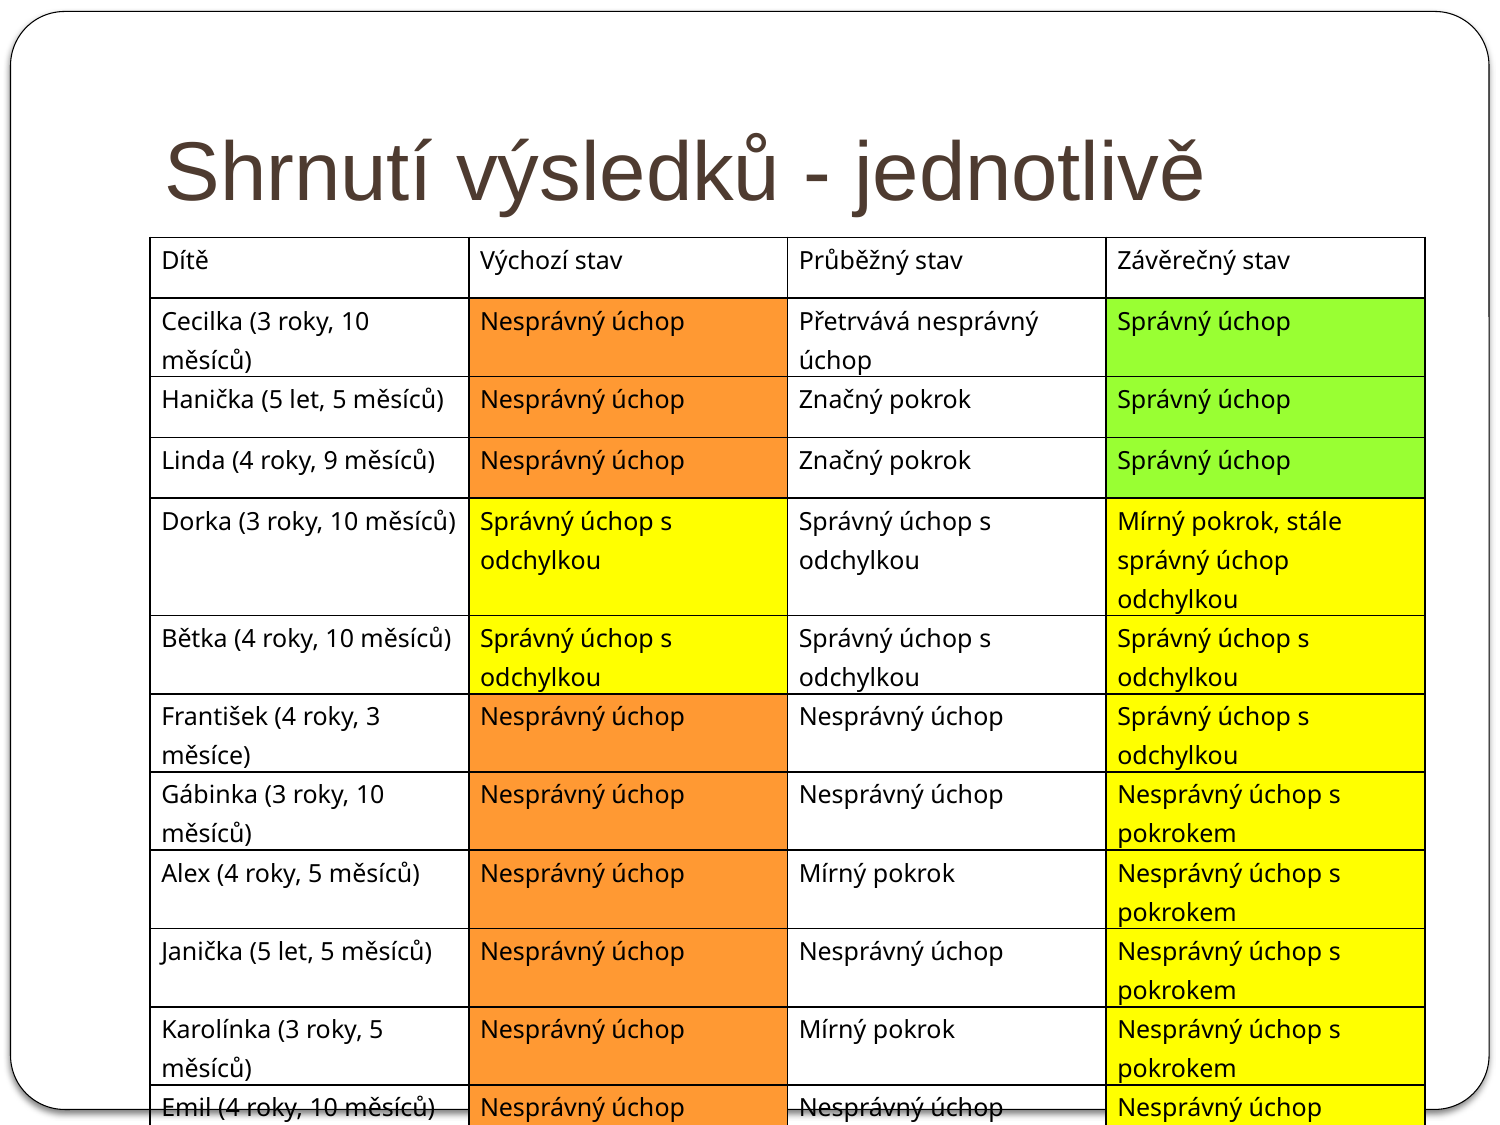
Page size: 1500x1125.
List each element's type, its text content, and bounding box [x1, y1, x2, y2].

table_cell Správný úchop [1107, 438, 1424, 497]
table_cell Správný úchop s odchylkou [1107, 695, 1424, 771]
table_cell Alex (4 roky, 5 měsíců) [151, 851, 468, 928]
table_cell Gábinka (3 roky, 10 měsíců) [151, 773, 468, 849]
table_cell Nesprávný úchop [788, 1086, 1105, 1125]
table_cell Značný pokrok [788, 438, 1105, 497]
table_cell Správný úchop s odchylkou [1107, 616, 1424, 693]
table_cell Nesprávný úchop [470, 773, 787, 849]
table_cell Nesprávný úchop [470, 377, 787, 437]
table_cell Nesprávný úchop s mírným pokrokem [1107, 1086, 1424, 1125]
table_header Výchozí stav [470, 238, 787, 297]
table_cell Nesprávný úchop [788, 773, 1105, 849]
table_cell Emil (4 roky, 10 měsíců) [151, 1086, 468, 1125]
table_cell Hanička (5 let, 5 měsíců) [151, 377, 468, 437]
table_cell Správný úchop [1107, 377, 1424, 437]
table_cell Linda (4 roky, 9 měsíců) [151, 438, 468, 497]
table_cell Značný pokrok [788, 377, 1105, 437]
table_cell Mírný pokrok, stále správný úchop odchylkou [1107, 499, 1424, 615]
title Shrnutí výsledků - jednotlivě [150, 45, 1425, 233]
table_cell Nesprávný úchop [470, 695, 787, 771]
table_cell Janička (5 let, 5 měsíců) [151, 929, 468, 1006]
table_cell Správný úchop s odchylkou [470, 499, 787, 615]
table_header Průběžný stav [788, 238, 1105, 297]
table_cell Mírný pokrok [788, 851, 1105, 928]
table_cell Přetrvává nesprávný úchop [788, 299, 1105, 376]
table_header Dítě [151, 238, 468, 297]
table_cell Nesprávný úchop s pokrokem [1107, 773, 1424, 849]
table_cell Nesprávný úchop [788, 929, 1105, 1006]
table_cell Nesprávný úchop [470, 1086, 787, 1125]
table_header Závěrečný stav [1107, 238, 1424, 297]
table_cell Nesprávný úchop [470, 1008, 787, 1084]
table_cell Správný úchop [1107, 299, 1424, 376]
table_cell Mírný pokrok [788, 1008, 1105, 1084]
table_cell Nesprávný úchop [470, 929, 787, 1006]
table_cell Nesprávný úchop s pokrokem [1107, 1008, 1424, 1084]
table_cell Dorka (3 roky, 10 měsíců) [151, 499, 468, 615]
table_cell František (4 roky, 3 měsíce) [151, 695, 468, 771]
table_cell Správný úchop s odchylkou [788, 499, 1105, 615]
table_cell Cecilka (3 roky, 10 měsíců) [151, 299, 468, 376]
table_cell Nesprávný úchop [470, 851, 787, 928]
table_cell Nesprávný úchop [470, 299, 787, 376]
table_cell Bětka (4 roky, 10 měsíců) [151, 616, 468, 693]
table_cell Nesprávný úchop s pokrokem [1107, 851, 1424, 928]
table_cell Správný úchop s odchylkou [470, 616, 787, 693]
table_cell Nesprávný úchop s pokrokem [1107, 929, 1424, 1006]
table_cell Nesprávný úchop [788, 695, 1105, 771]
table_cell Správný úchop s odchylkou [788, 616, 1105, 693]
table_cell Nesprávný úchop [470, 438, 787, 497]
table_cell Karolínka (3 roky, 5 měsíců) [151, 1008, 468, 1084]
